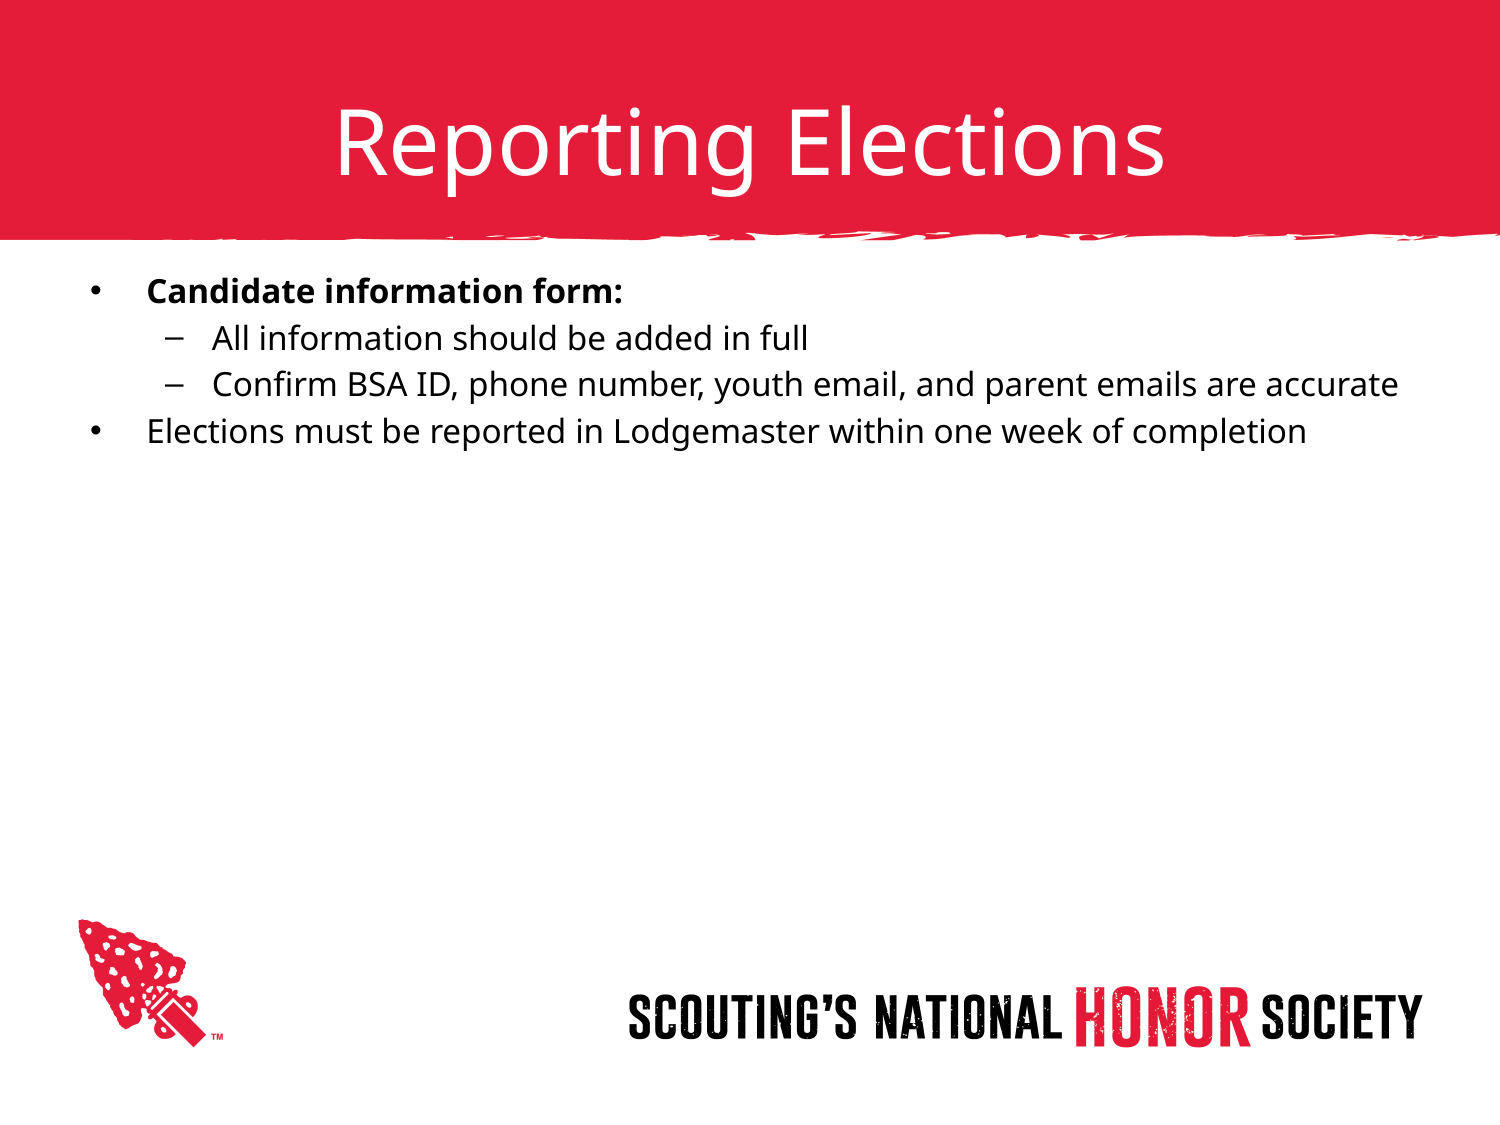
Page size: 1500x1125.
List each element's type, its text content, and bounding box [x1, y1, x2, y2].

list Candidate information form: All information should be added in full Confirm BSA ID, phone number, youth email, and parent emails are accurate Elections must be reported in Lodgemaster within one week of completion [75, 262, 1425, 1005]
title Reporting Elections [75, 45, 1425, 233]
picture [0, 0, 1500, 1125]
